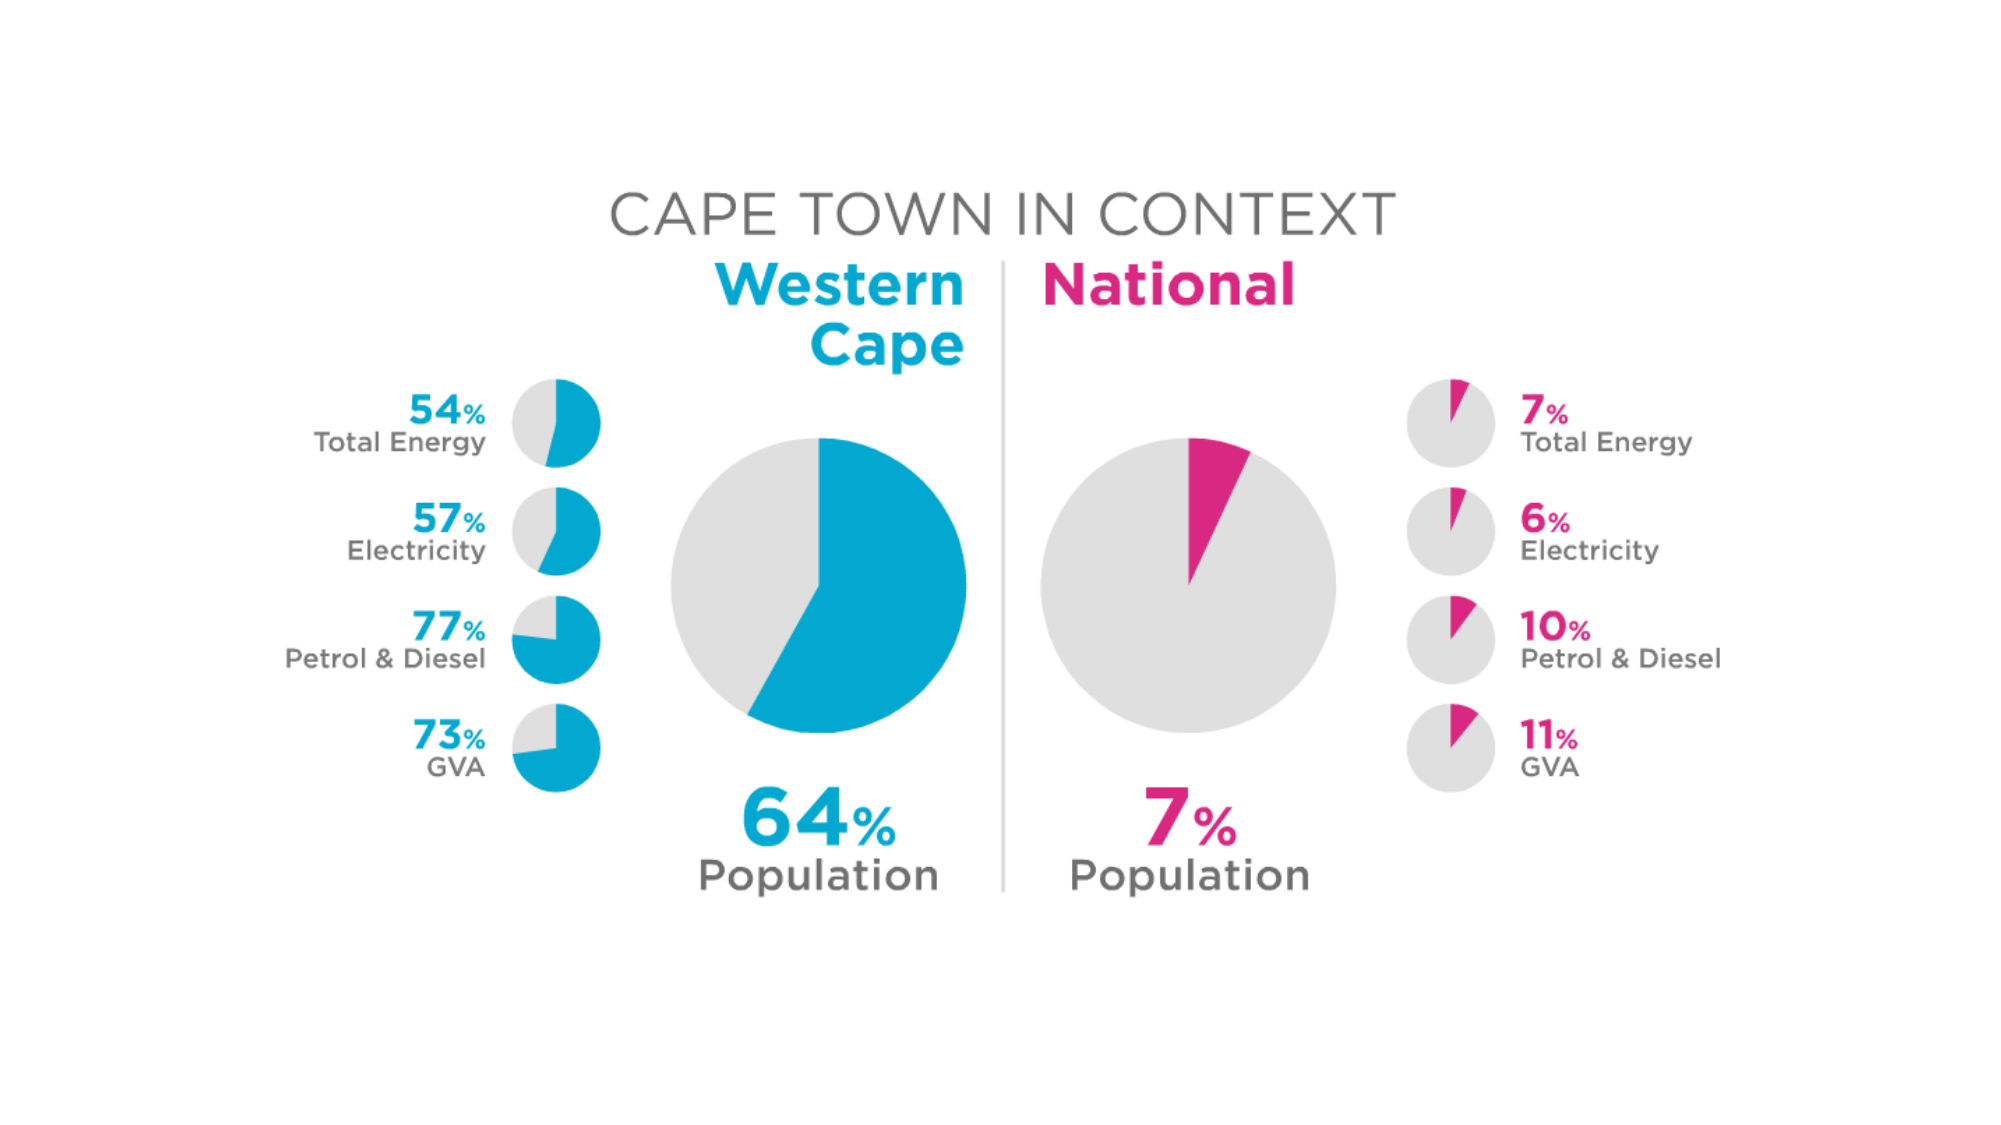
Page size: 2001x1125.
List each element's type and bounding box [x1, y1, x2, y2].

list [249, 125, 1752, 928]
